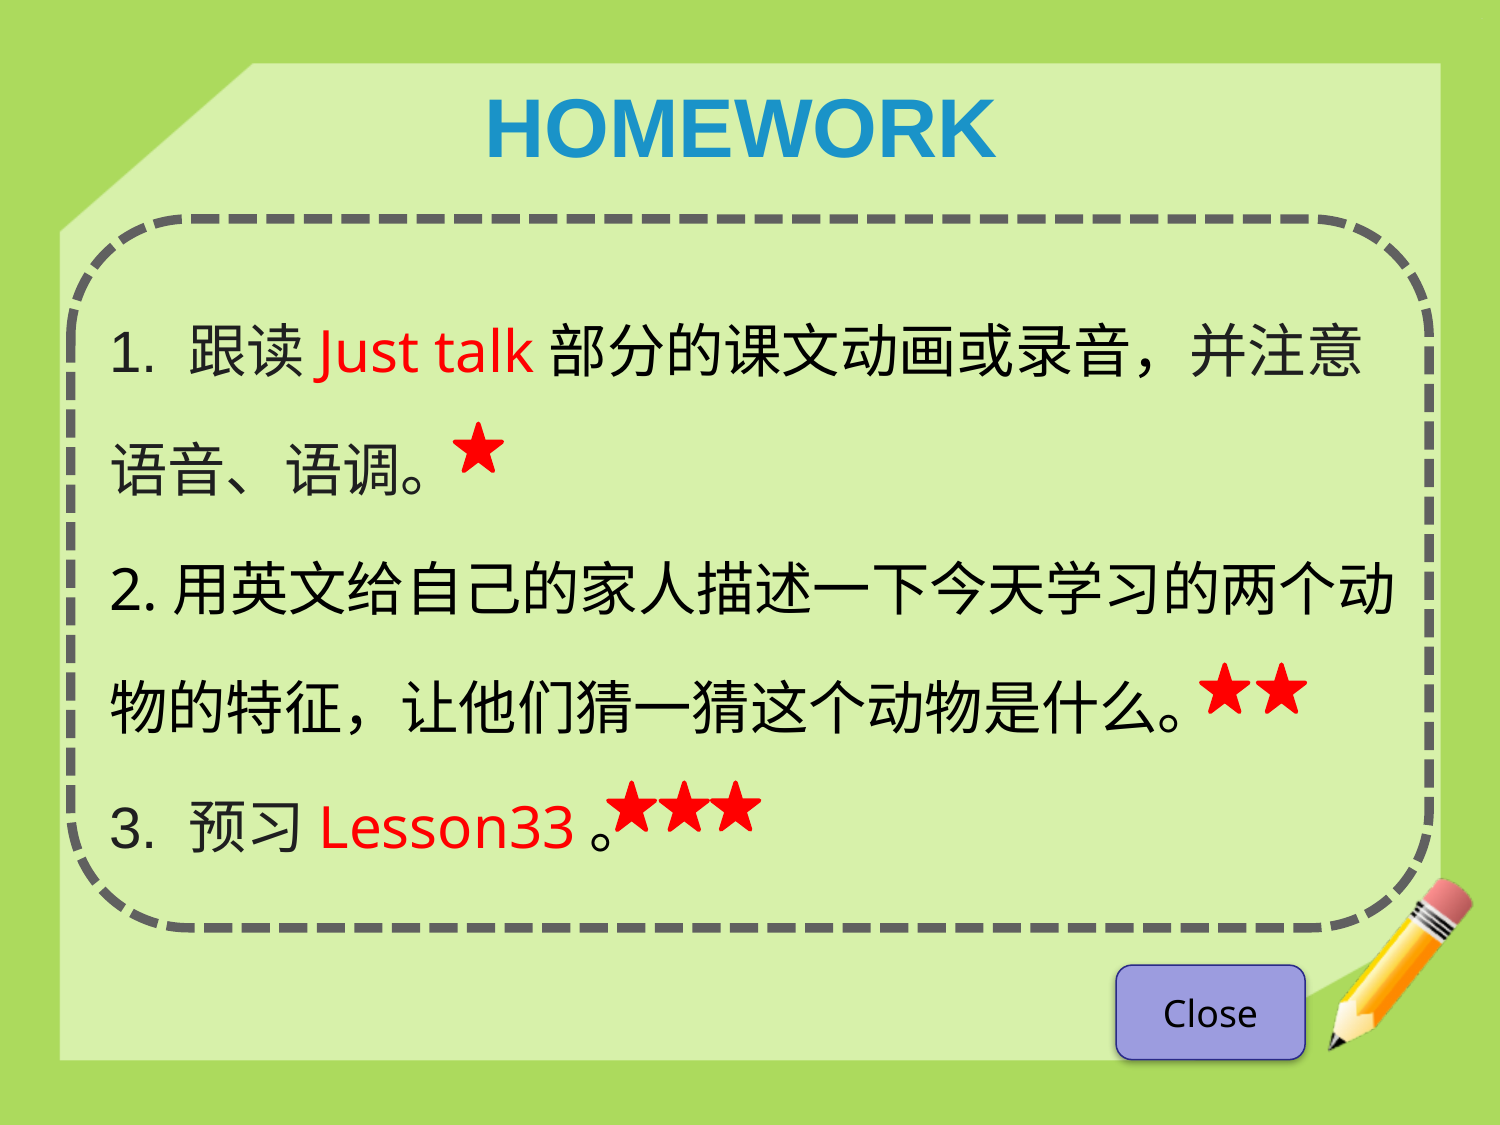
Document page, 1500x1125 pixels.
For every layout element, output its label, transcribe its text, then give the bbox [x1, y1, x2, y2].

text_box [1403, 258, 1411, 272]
picture [0, 0, 1500, 1125]
text_box [452, 421, 505, 473]
title Homework [115, 66, 1391, 247]
text_box [68, 216, 1432, 930]
text_box Close [1115, 964, 1275, 1061]
